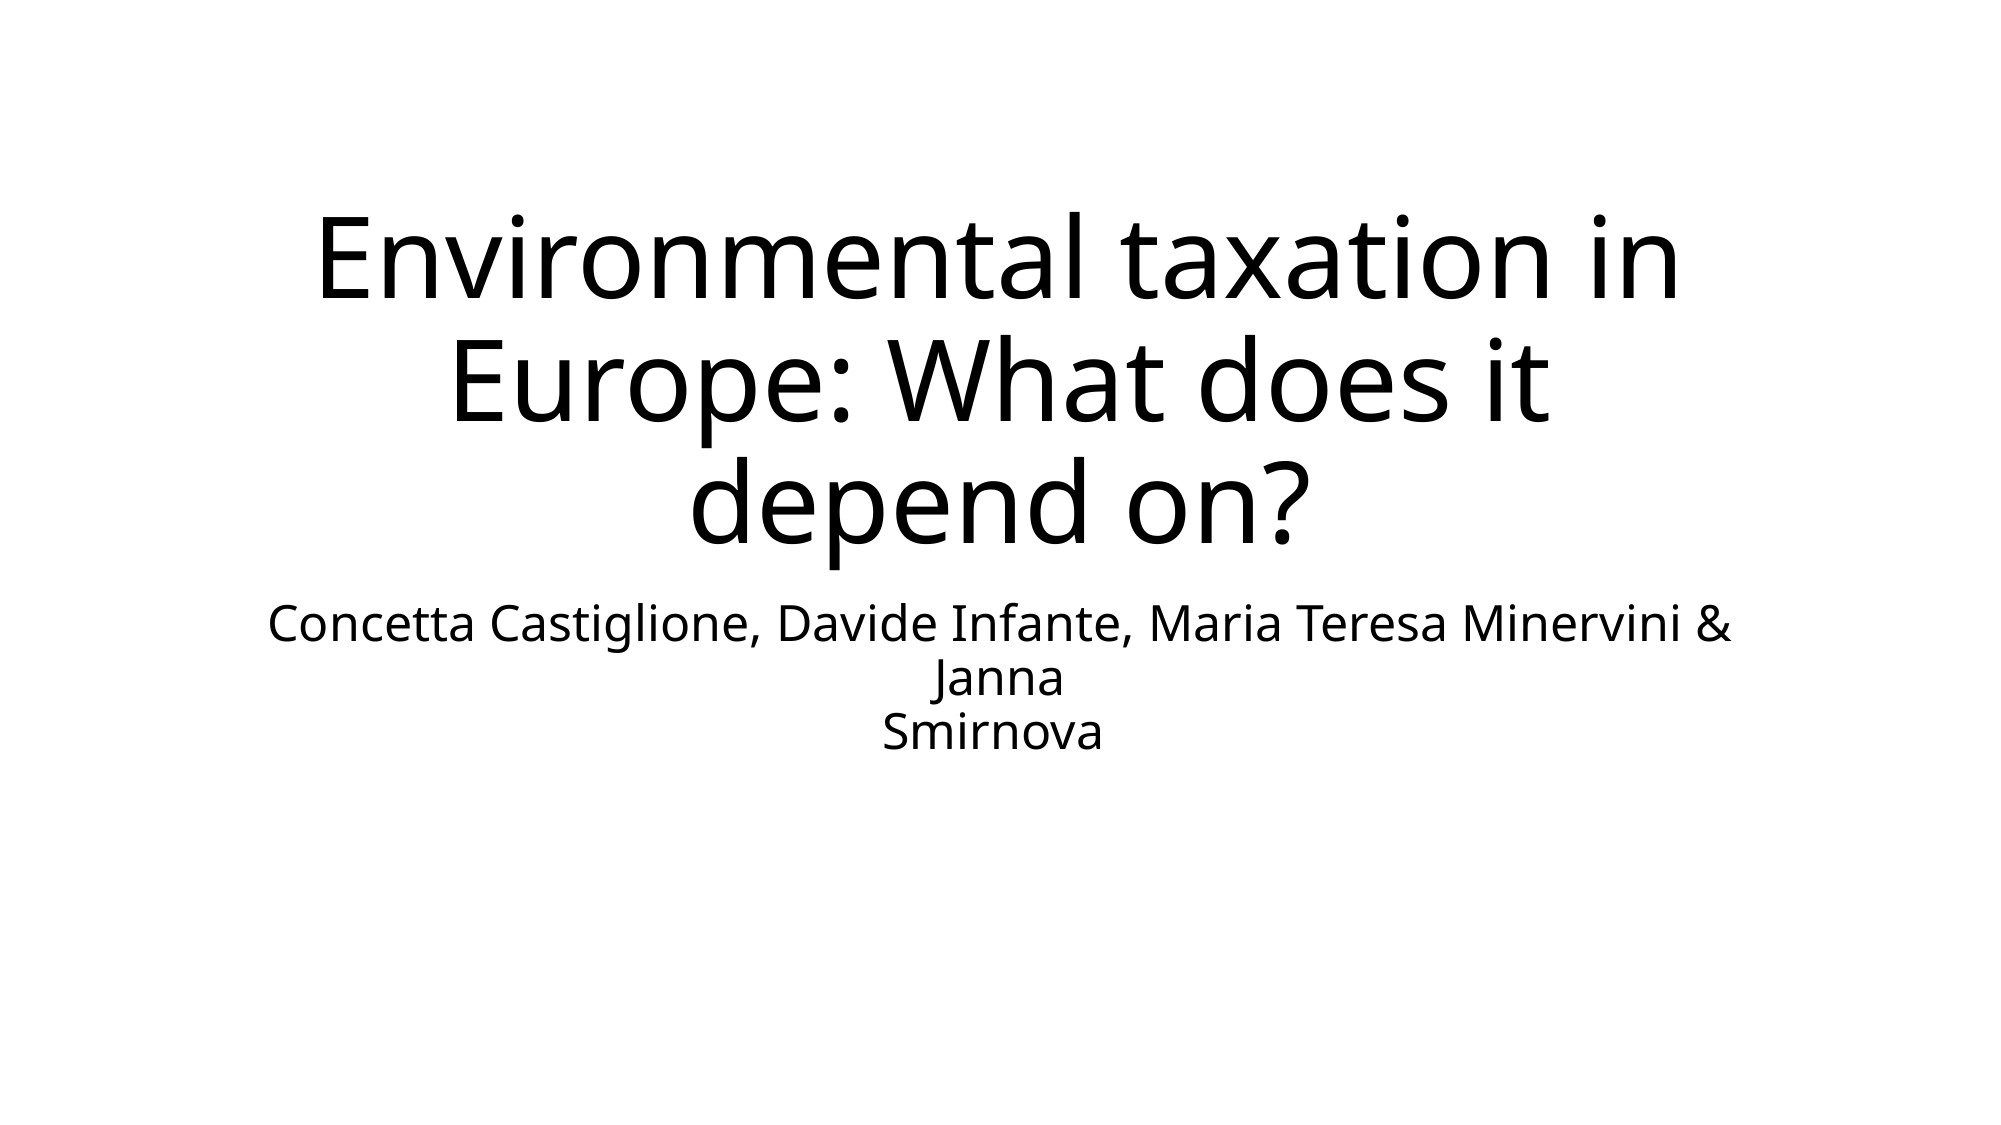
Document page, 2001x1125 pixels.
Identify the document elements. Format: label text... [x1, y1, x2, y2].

title Environmental taxation in Europe: What does it depend on? [249, 184, 1750, 576]
subtitle Concetta Castiglione, Davide Infante, Maria Teresa Minervini & Janna Smirnova [249, 590, 1750, 863]
